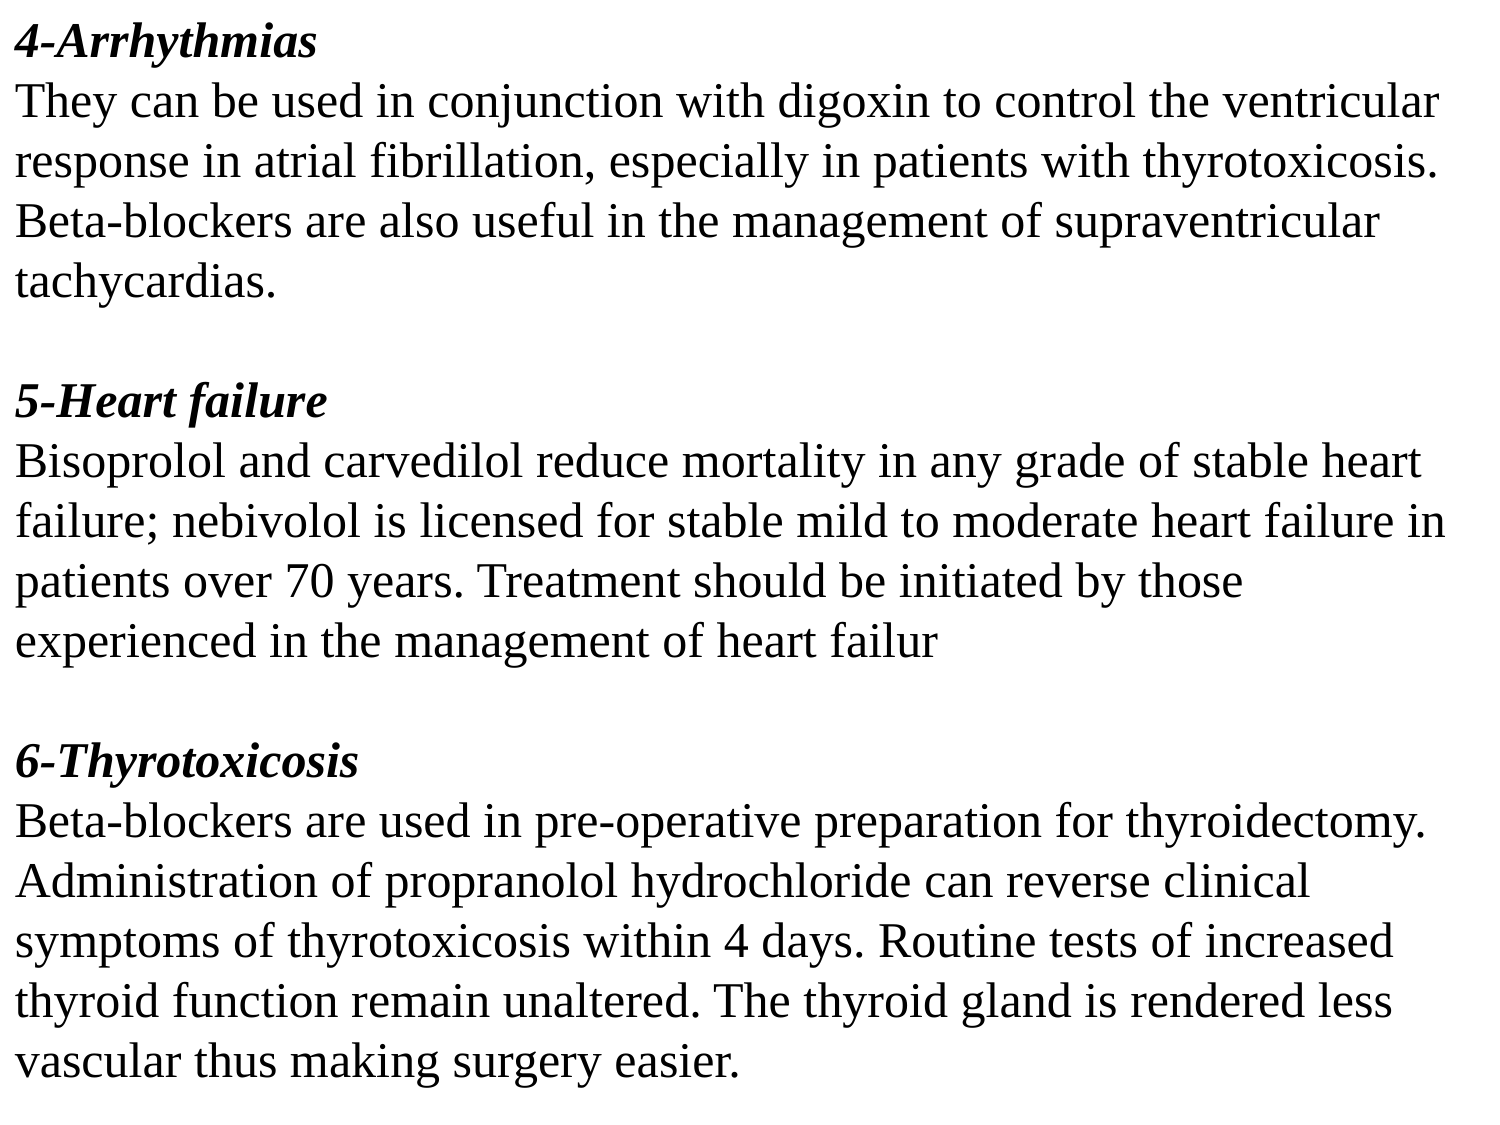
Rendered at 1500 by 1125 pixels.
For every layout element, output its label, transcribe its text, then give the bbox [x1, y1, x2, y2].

text_box 4-Arrhythmias They can be used in conjunction with digoxin to control the ventricular response in atrial fibrillation, especially in patients with thyrotoxicosis. Beta-blockers are also useful in the management of supraventricular tachycardias. 5-Heart failure Bisoprolol and carvedilol reduce mortality in any grade of stable heart failure; nebivolol is licensed for stable mild to moderate heart failure in patients over 70 years. Treatment should be initiated by those experienced in the management of heart failur 6-Thyrotoxicosis Beta-blockers are used in pre-operative preparation for thyroidectomy. Administration of propranolol hydrochloride can reverse clinical symptoms of thyrotoxicosis within 4 days. Routine tests of increased thyroid function remain unaltered. The thyroid gland is rendered less vascular thus making surgery easier. [0, 0, 1500, 1125]
